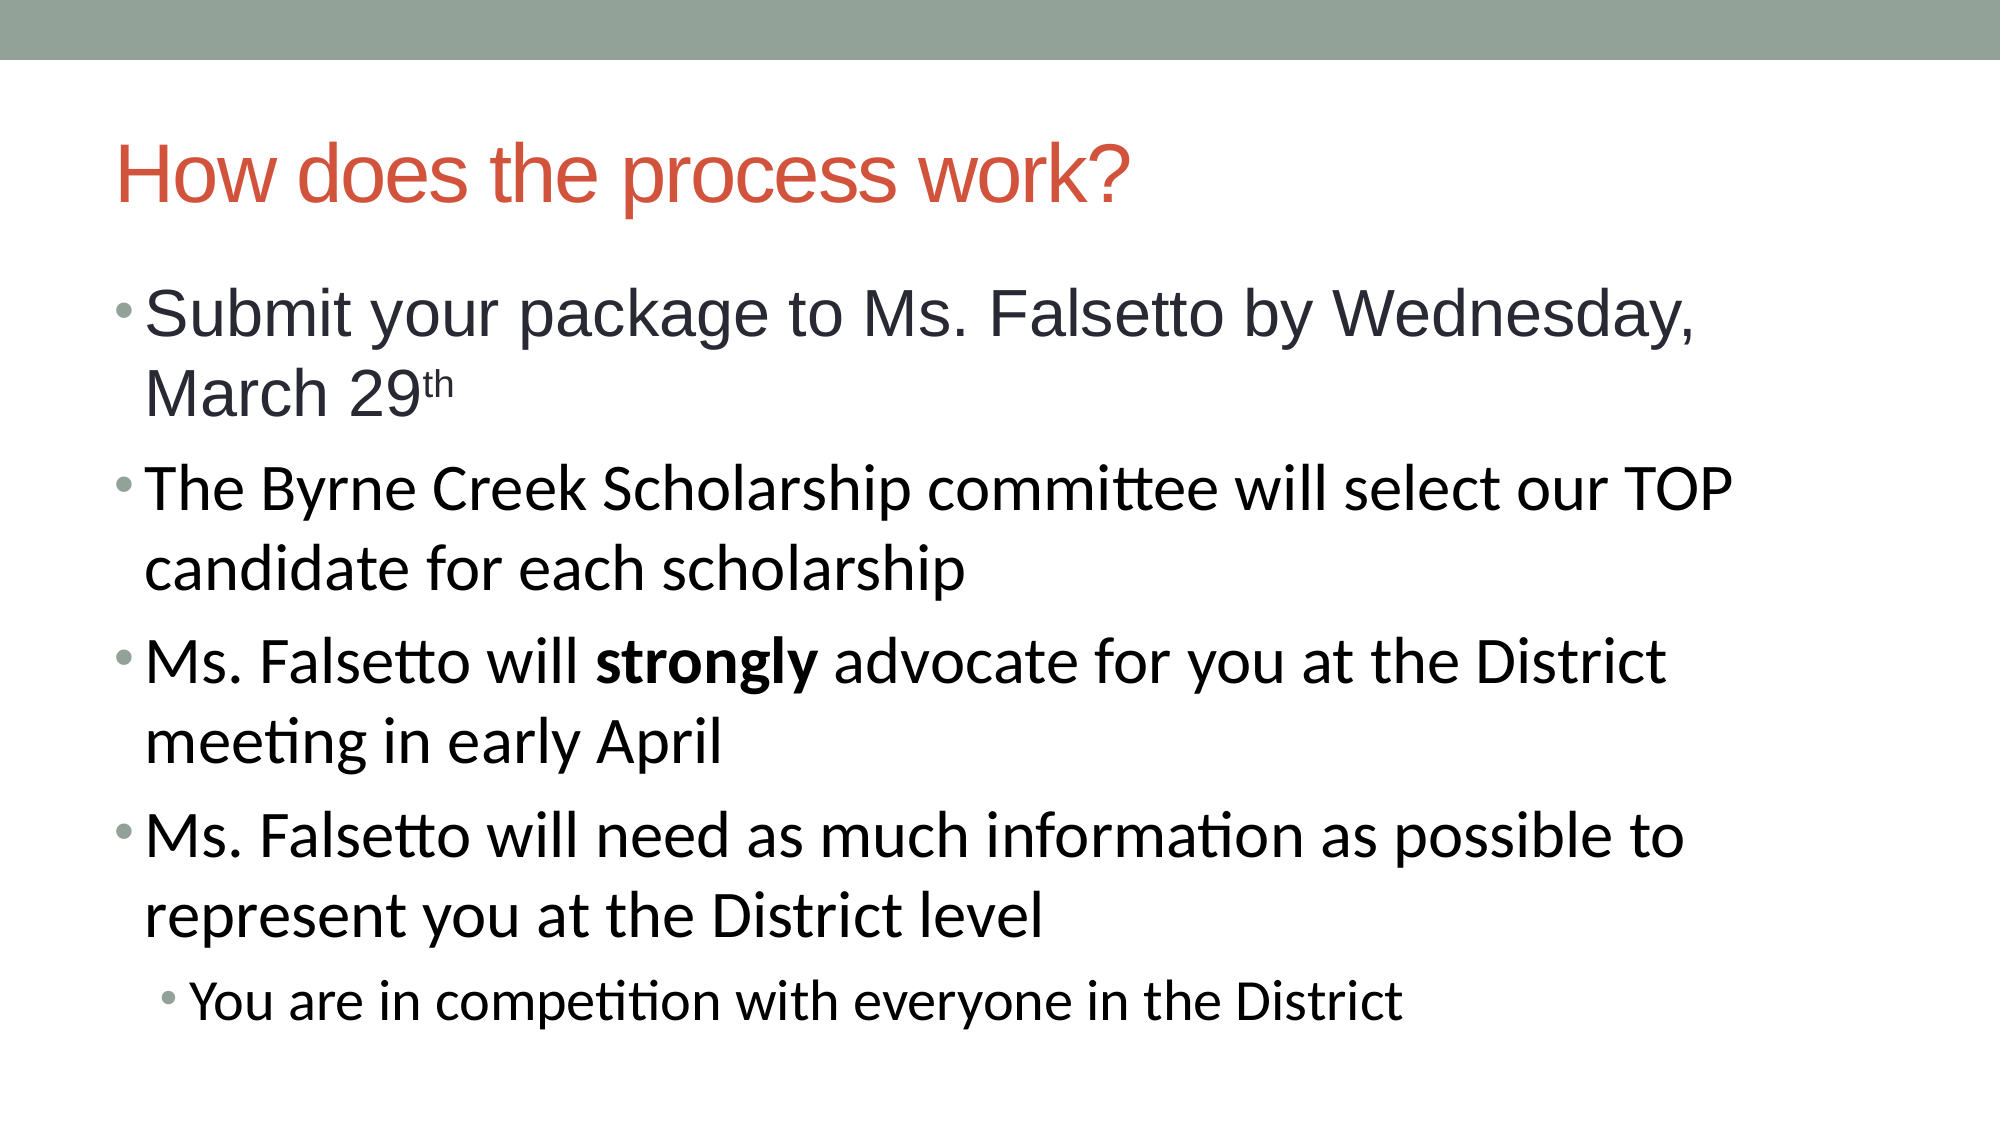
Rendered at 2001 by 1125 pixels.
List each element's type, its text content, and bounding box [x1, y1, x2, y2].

list Submit your package to Ms. Falsetto by Wednesday, March 29th The Byrne Creek Scholarship committee will select our TOP candidate for each scholarship Ms. Falsetto will strongly advocate for you at the District meeting in early April Ms. Falsetto will need as much information as possible to represent you at the District level You are in competition with everyone in the District [99, 262, 1900, 1063]
title How does the process work? [99, 87, 1900, 250]
